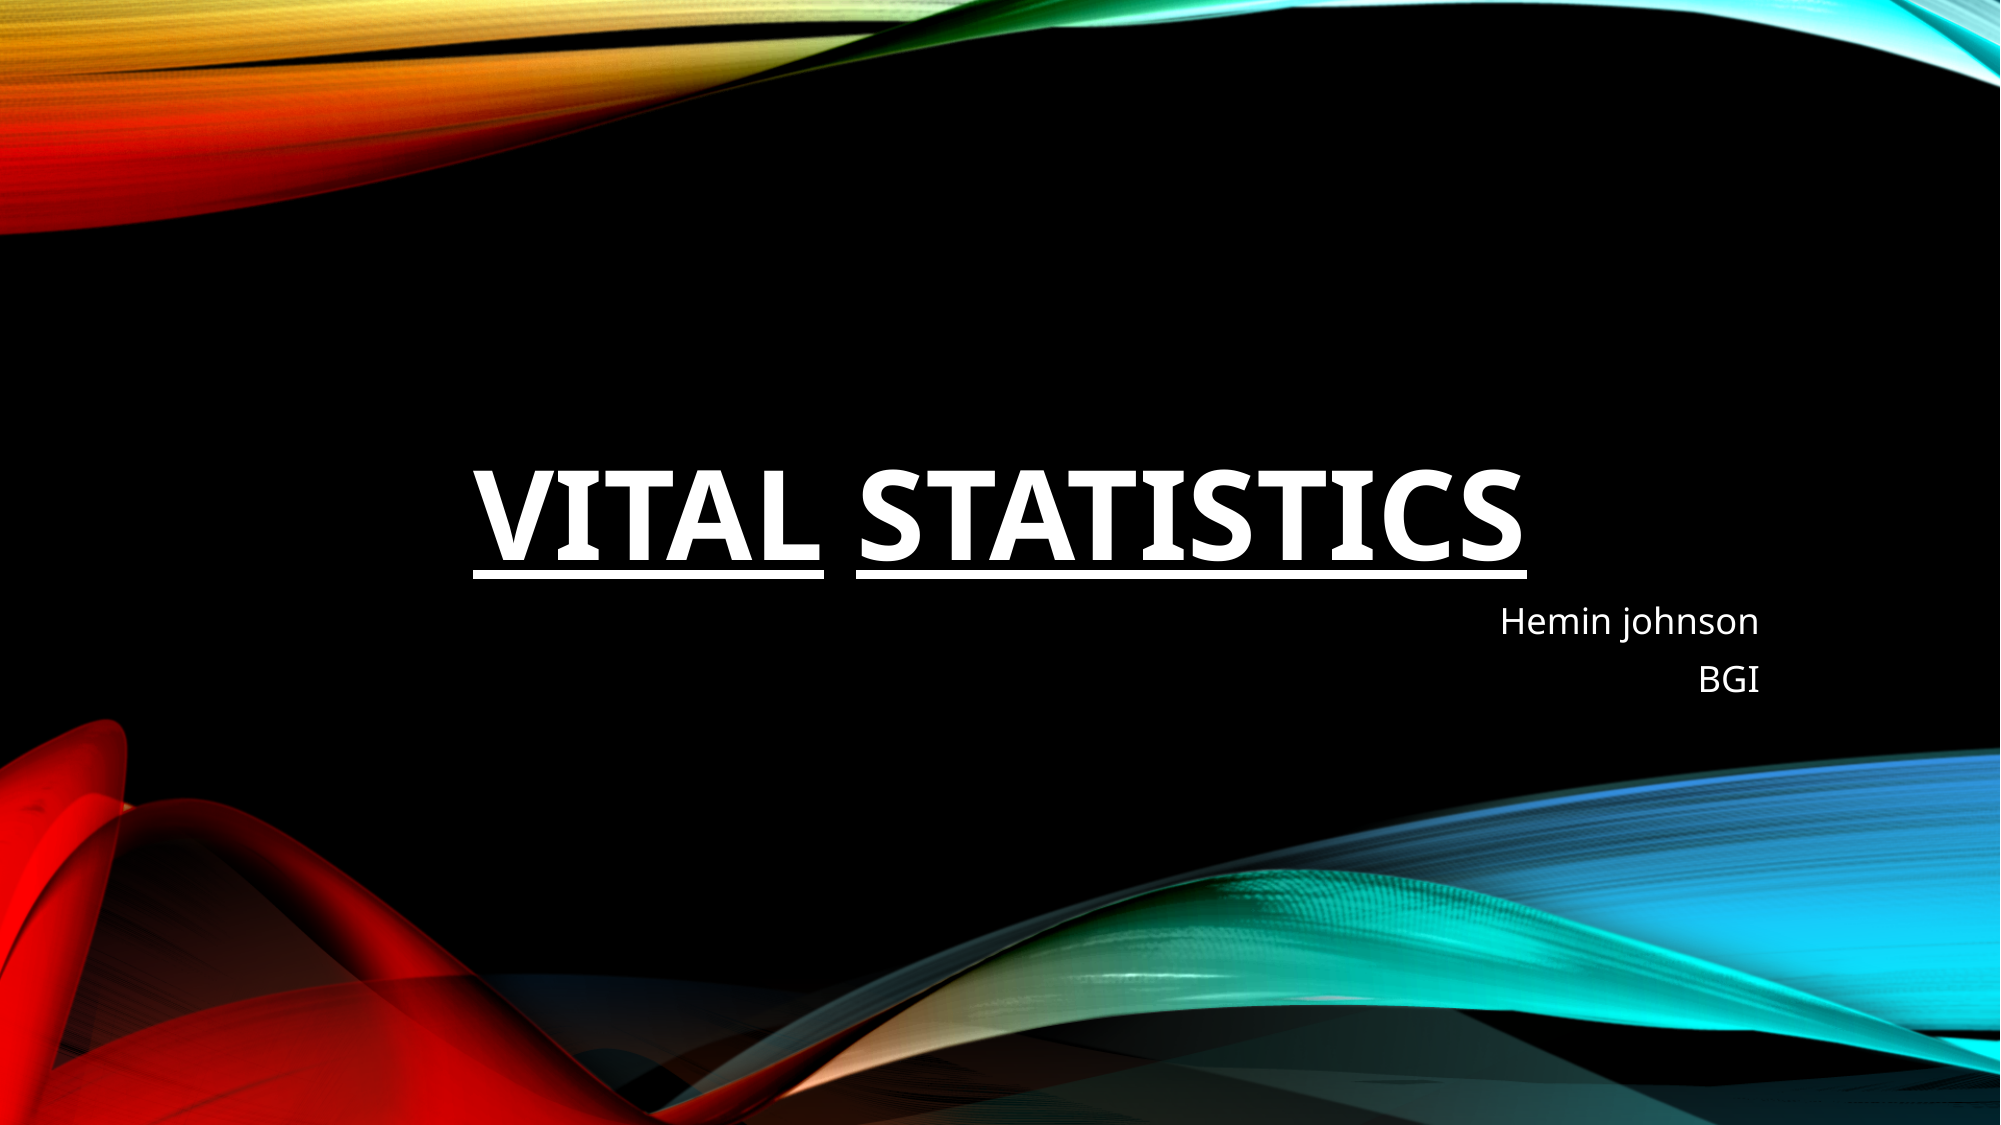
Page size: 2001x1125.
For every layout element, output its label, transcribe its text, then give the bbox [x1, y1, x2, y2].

subtitle Hemin johnson BGI [225, 595, 1775, 709]
picture [0, 717, 2000, 1125]
picture [0, 0, 2000, 237]
title Vital statistics [225, 295, 1775, 595]
